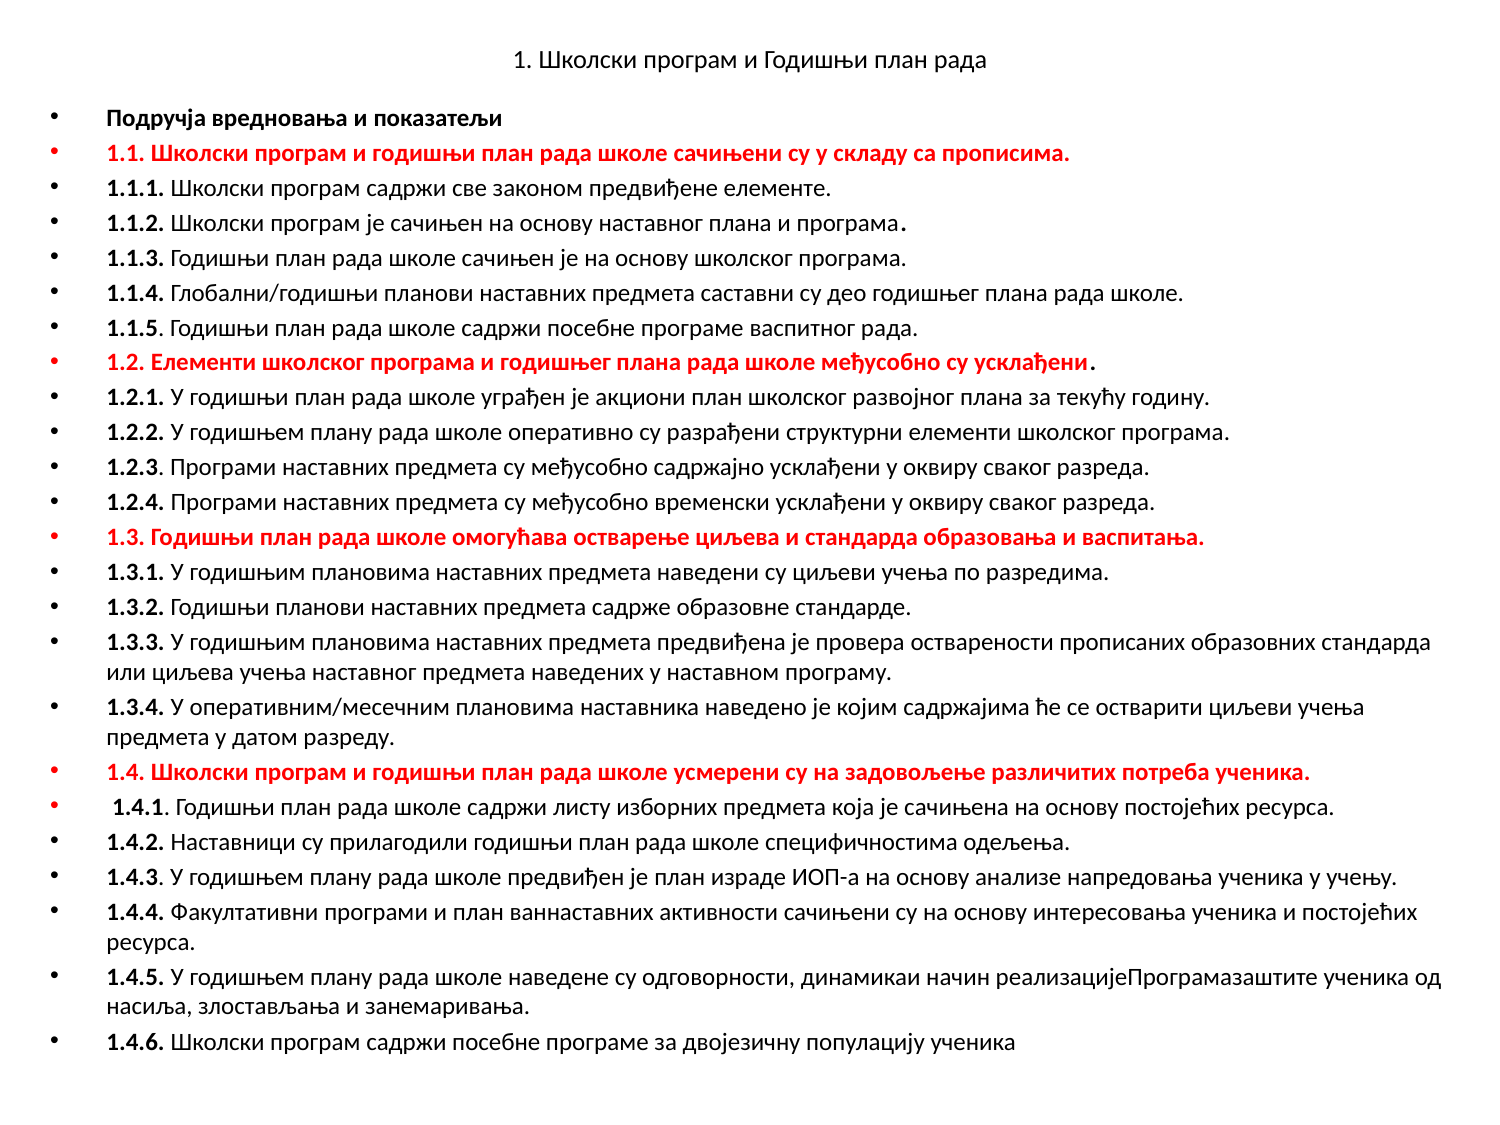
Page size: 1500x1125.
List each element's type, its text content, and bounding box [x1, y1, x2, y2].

list Подручја вредновања и показатељи 1.1. Школски програм и годишњи план рада школе сачињени су у складу са прописима. 1.1.1. Школски програм садржи све законом предвиђене елементе. 1.1.2. Школски програм је сачињен на основу наставног плана и програма. 1.1.3. Годишњи план рада школе сачињен је на основу школског програма. 1.1.4. Глобални/годишњи планови наставних предмета саставни су део годишњег плана рада школе. 1.1.5. Годишњи план рада школе садржи посебне програме васпитног рада. 1.2. Елементи школског програма и годишњег плана рада школе међусобно су усклађени. 1.2.1. У годишњи план рада школе уграђен je акциони план школског развојног плана за текућу годину. 1.2.2. У годишњем плану рада школе оперативно су разрађени структурни елементи школског програма. 1.2.3. Програми наставних предмета су међусобно садржајно усклађени у оквиру сваког разреда. 1.2.4. Програми наставних предмета су међусобно временски усклађени у оквиру сваког разреда. 1.3. Годишњи план рада школе омогућава остварење циљева и стандарда образовања и васпитања. 1.3.1. У годишњим плановима наставних предмета наведени су циљеви учења по разредима. 1.3.2. Годишњи планови наставних предмета садрже образовне стандарде. 1.3.3. У годишњим плановима наставних предмета предвиђена је провера остварености прописаних образовних стандарда или циљева учења наставног предмета наведених у наставном програму. 1.3.4. У оперативним/месечним плановима наставника наведено је којим садржајима ће се остварити циљеви учења предмета у датом разреду. 1.4. Школски програм и годишњи план рада школе усмерени су на задовољење различитих потреба ученика. 1.4.1. Годишњи план рада школе садржи листу изборних предмета која је сачињена на основу постојећих ресурса. 1.4.2. Наставници су прилагодили годишњи план рада школе специфичностима одељења. 1.4.3. У годишњем плану рада школе предвиђен је план израде ИОП-а на основу анализе напредовања ученика у учењу. 1.4.4. Факултативни програми и план ваннаставних активности сачињени су на основу интересовања ученика и постојећих ресурса. 1.4.5. У годишњем плану рада школе наведене су одговорности, динамикаи начин реализацијеПрограмазаштите ученика од насиља, злостављања и занемаривања. 1.4.6. Школски програм садржи посебне програме за двојезичну популацију ученика [35, 93, 1465, 1102]
title 1. Школски програм и Годишњи план рада [75, 35, 1425, 82]
